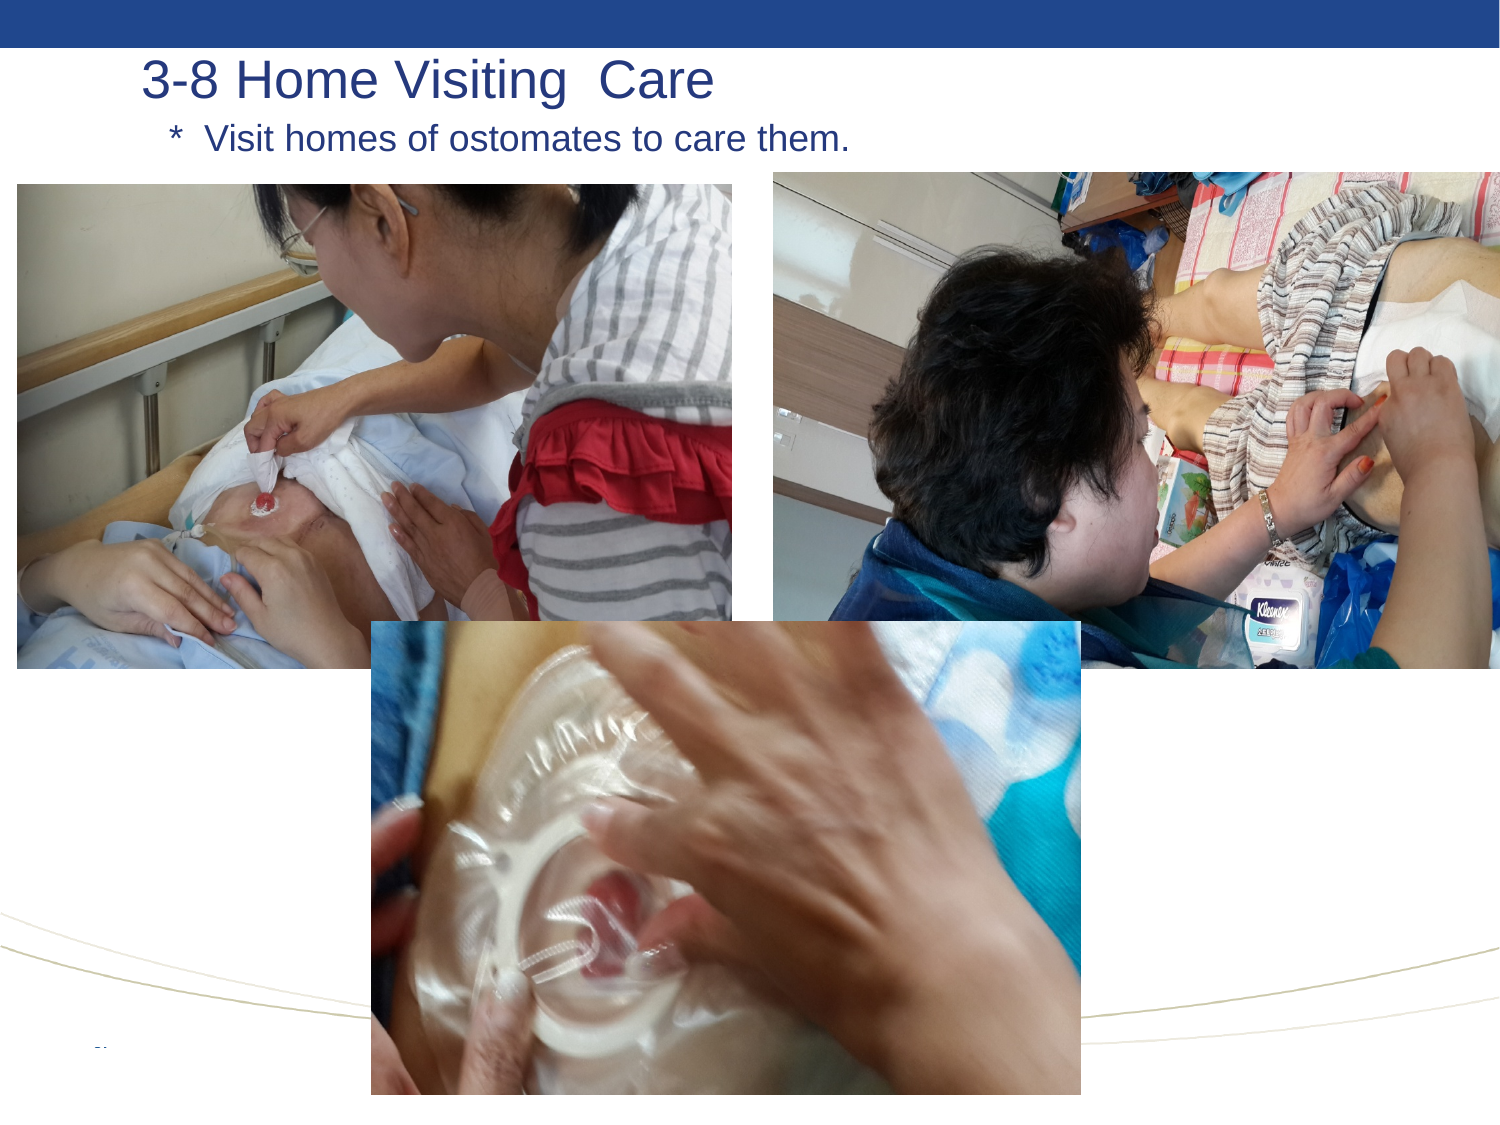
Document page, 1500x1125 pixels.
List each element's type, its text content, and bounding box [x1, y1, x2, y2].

title 3-8 Home Visiting Care [141, 54, 1359, 126]
picture [0, 172, 1500, 1095]
list * Visit homes of ostomates to care them. [147, 113, 1364, 185]
picture [0, 0, 1500, 48]
